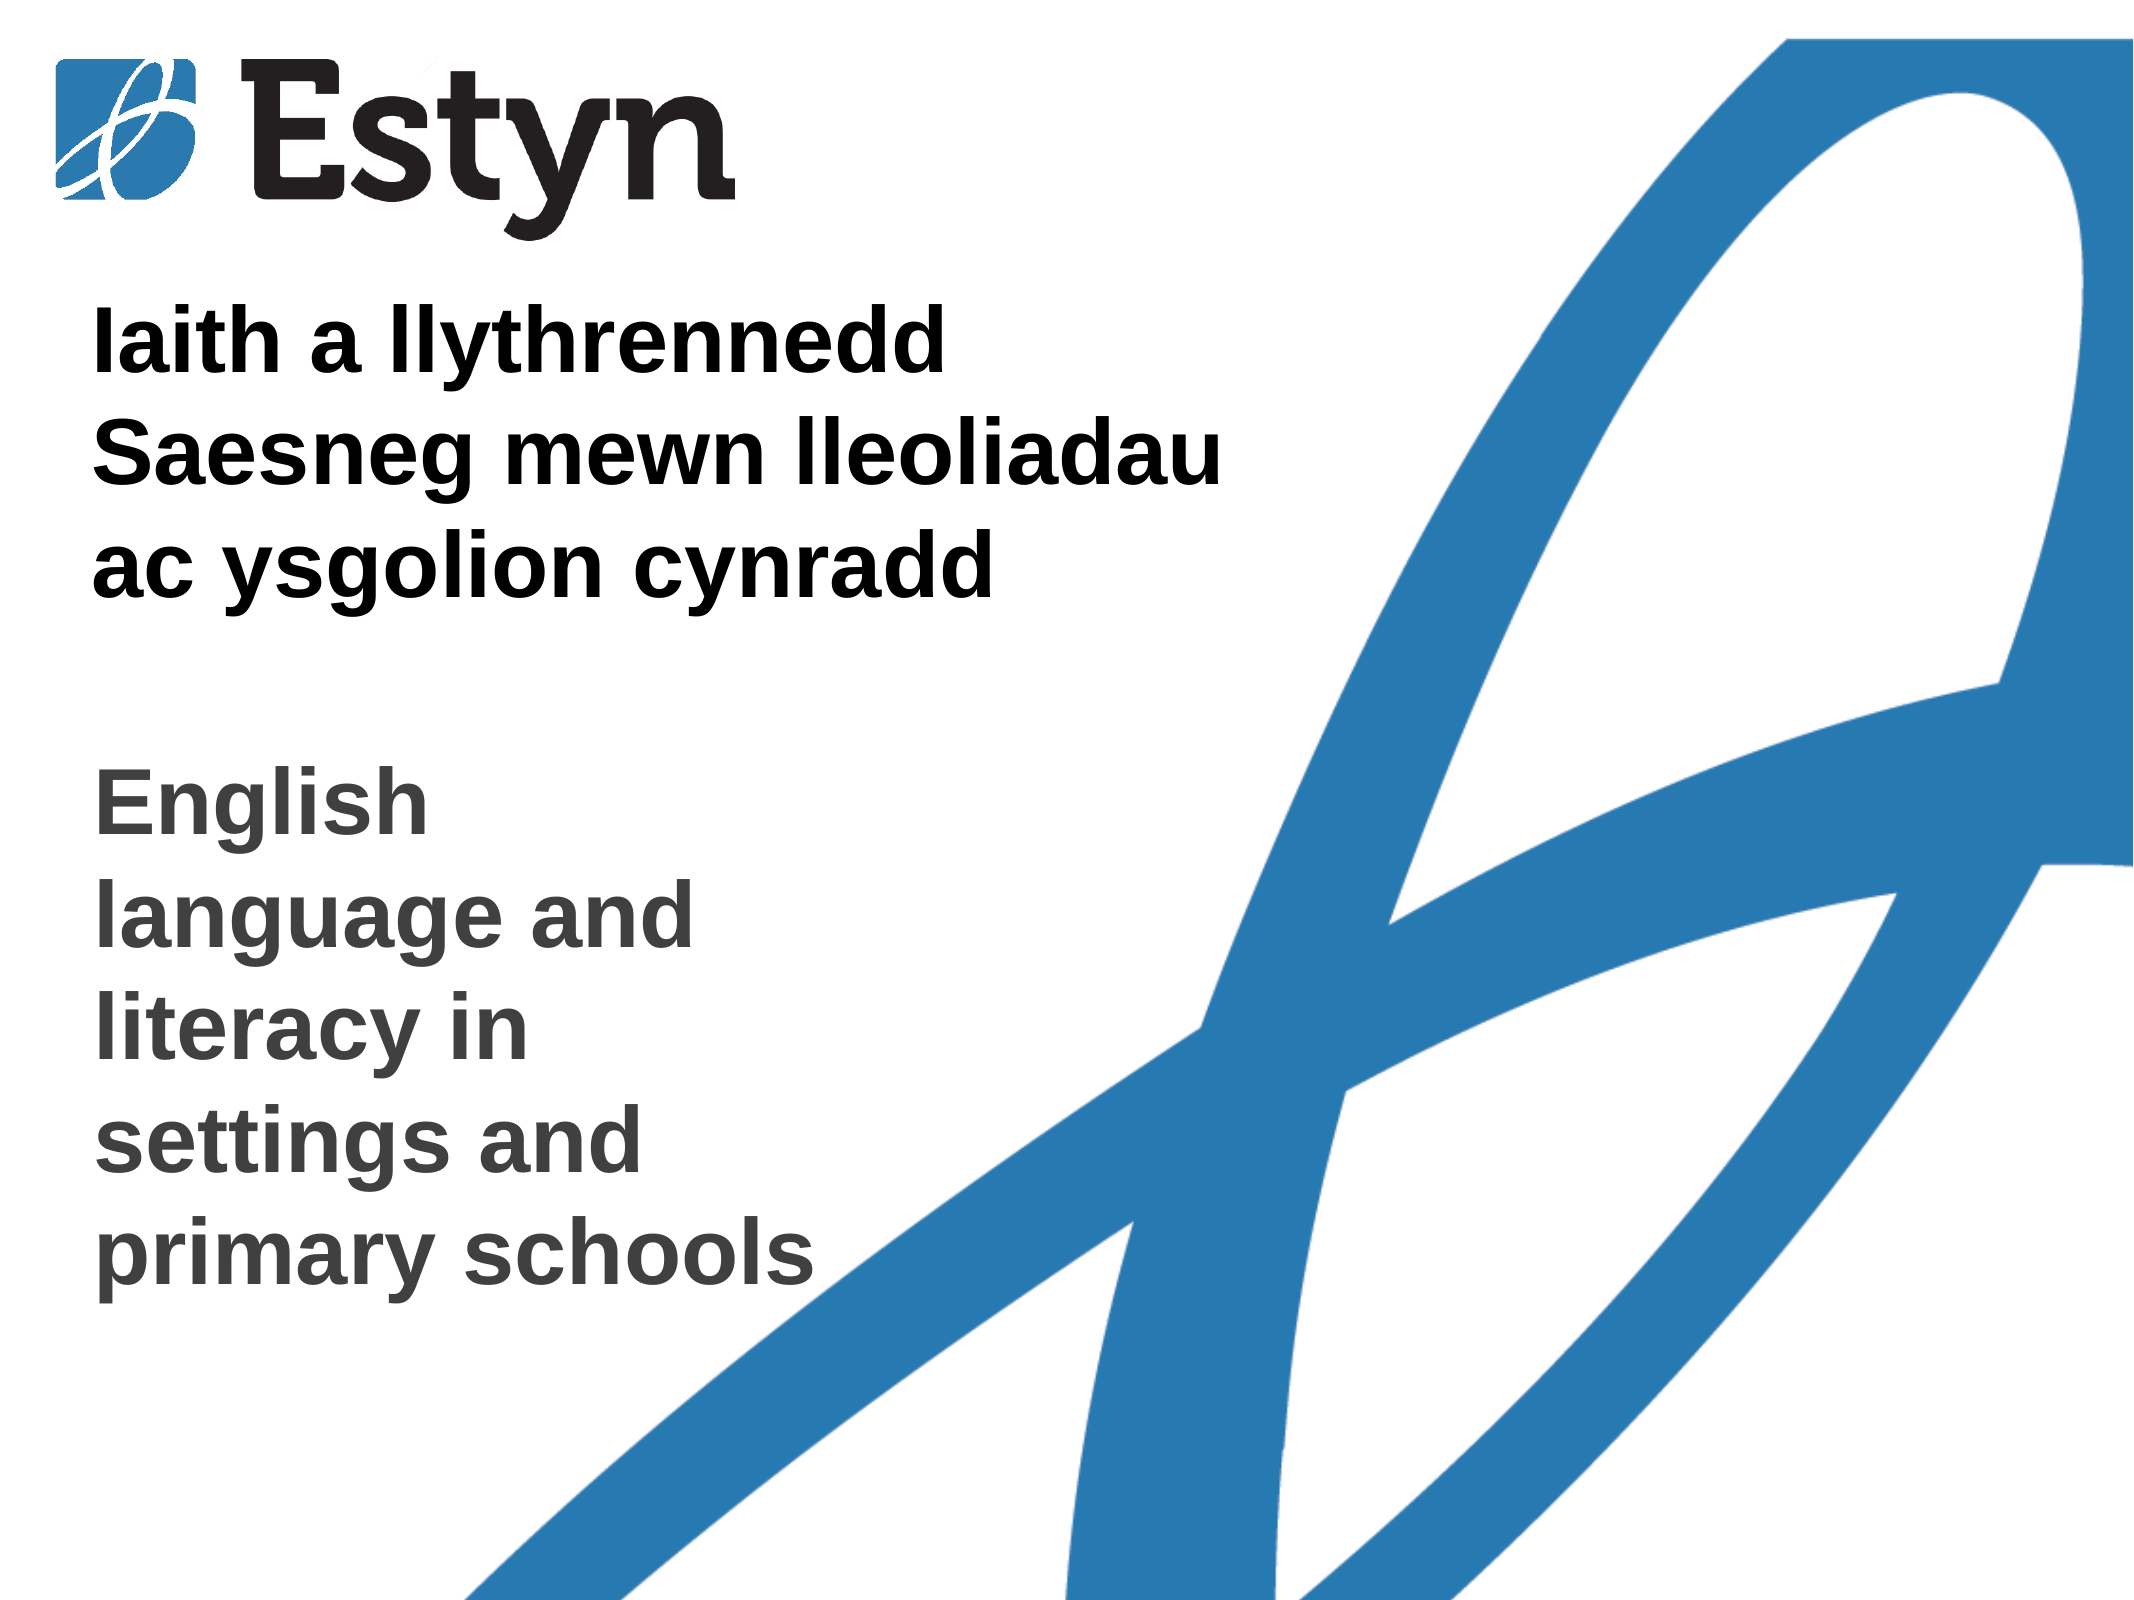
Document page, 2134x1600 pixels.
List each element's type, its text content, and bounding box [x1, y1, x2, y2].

picture [46, 18, 2134, 1600]
text_box Title Welsh point 45 Iaith a llythrennedd Saesneg mewn lleoliadau ac ysgolion cynradd English language and literacy in settings and primary schools [91, 260, 361, 1304]
